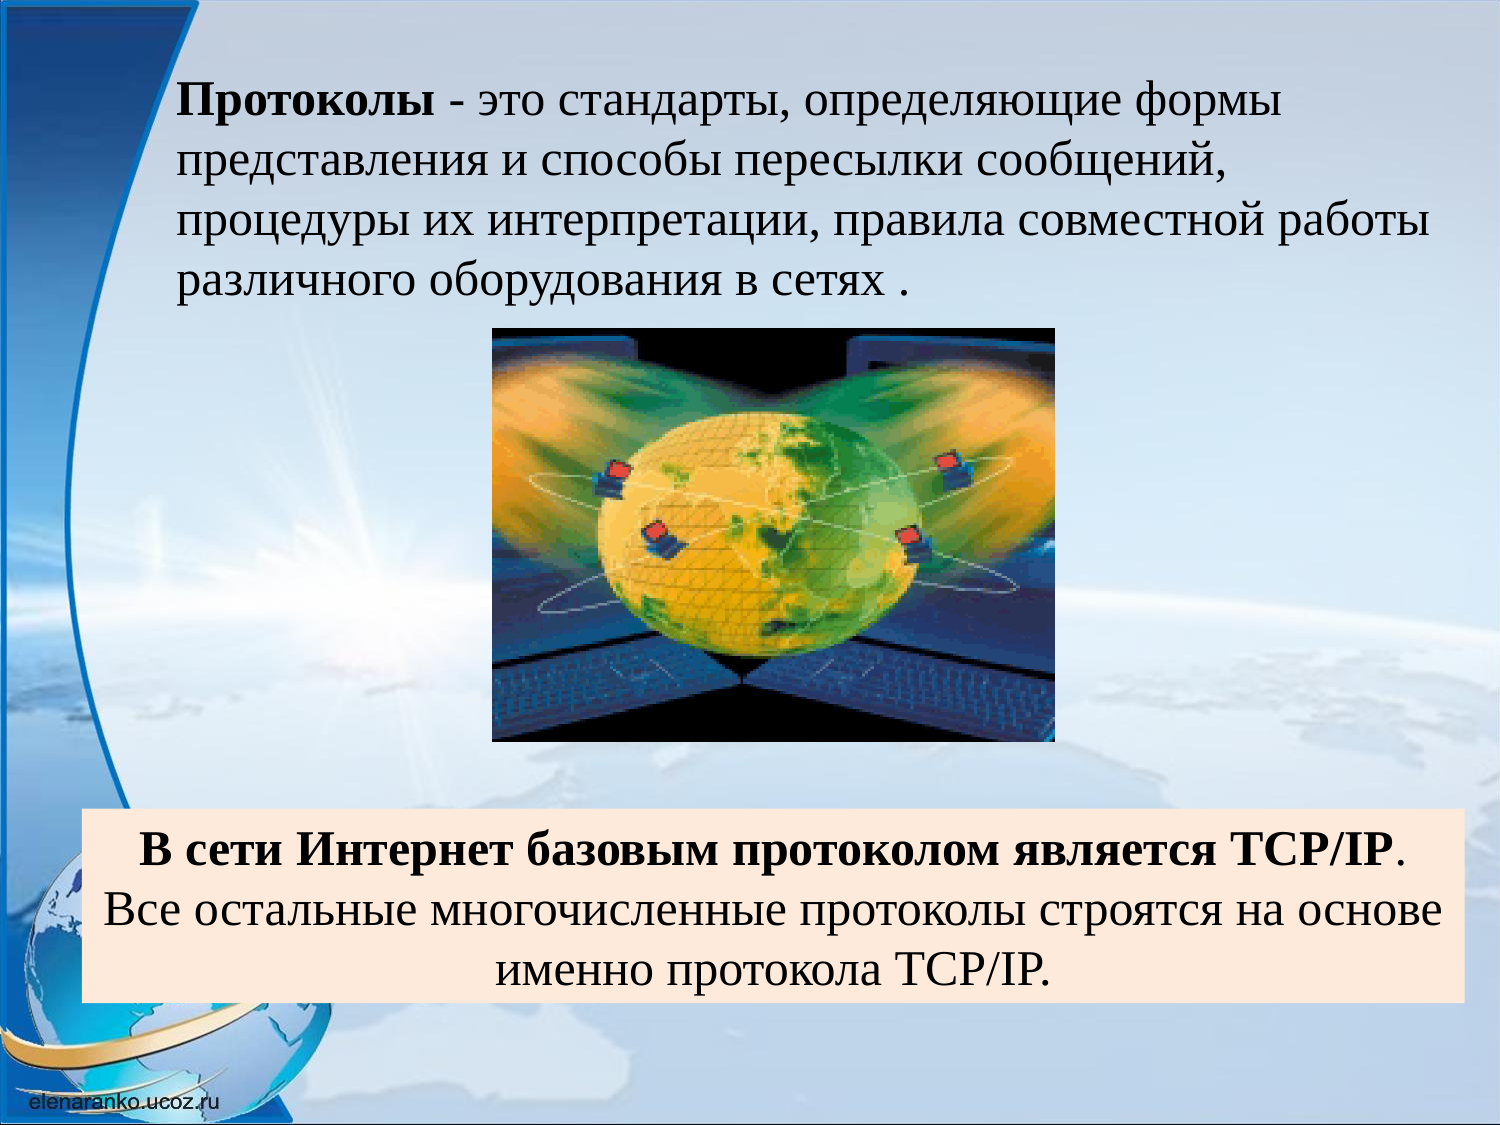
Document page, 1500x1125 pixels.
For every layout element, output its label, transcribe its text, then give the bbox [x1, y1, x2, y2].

text_box В сети Интернет базовым протоколом является TCP/IP. Все остальные многочисленные протоколы строятся на основе именно протокола TCP/IP. [81, 808, 1465, 1004]
picture [0, 0, 1500, 1125]
text_box Протоколы - это стандарты, определяющие формы представления и способы пересылки сообщений, процедуры их интерпретации, правила совместной работы различного оборудования в сетях . [161, 58, 1454, 314]
